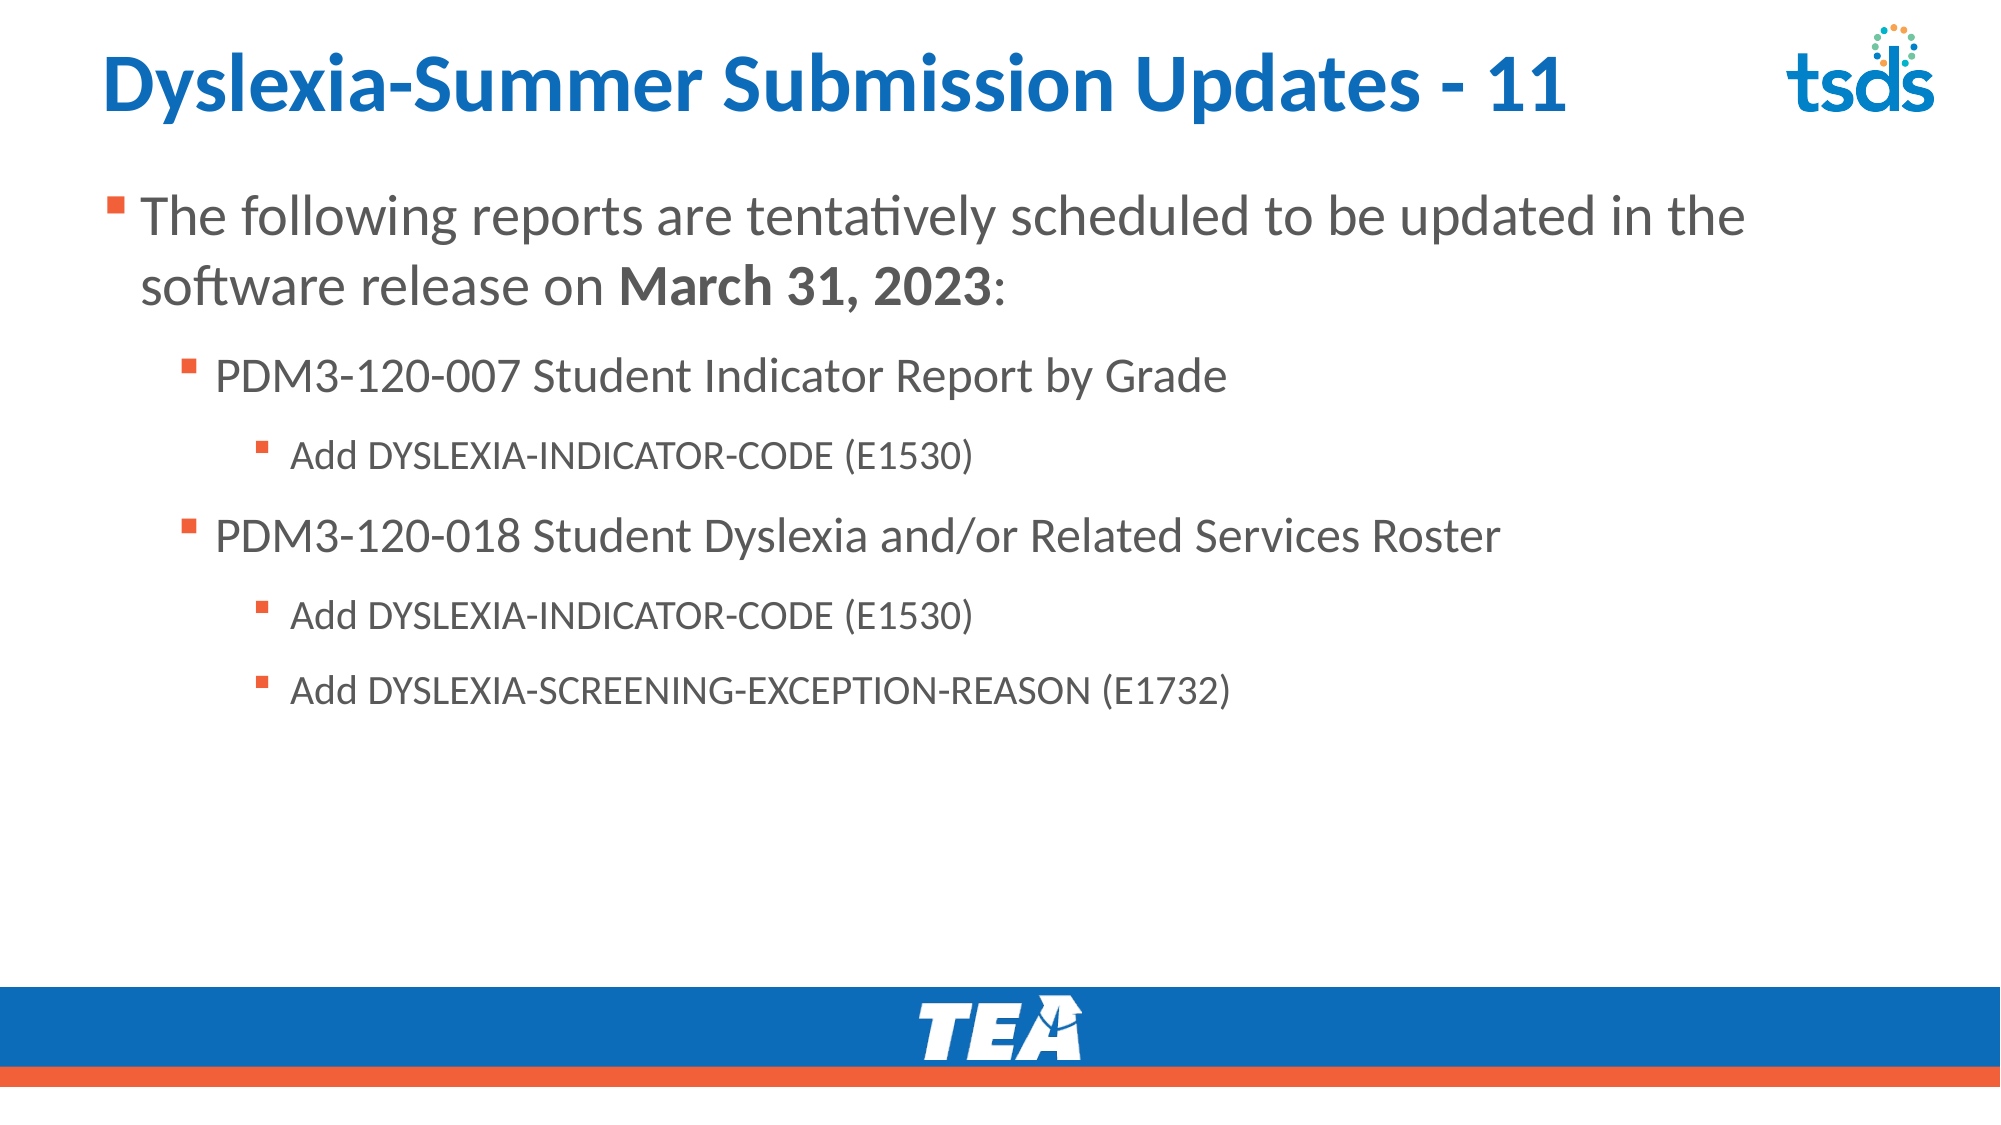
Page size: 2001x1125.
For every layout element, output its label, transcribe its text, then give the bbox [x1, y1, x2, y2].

picture [1913, 24, 1934, 112]
text_box The following reports are tentatively scheduled to be updated in the software release on March 31, 2023: PDM3-120-007 Student Indicator Report by Grade Add DYSLEXIA-INDICATOR-CODE (E1530) PDM3-120-018 Student Dyslexia and/or Related Services Roster Add DYSLEXIA-INDICATOR-CODE (E1530) Add DYSLEXIA-SCREENING-EXCEPTION-REASON (E1732) [87, 170, 1913, 884]
title Dyslexia-Summer Submission Updates - 11 [87, 23, 1913, 147]
picture [918, 994, 1082, 1060]
